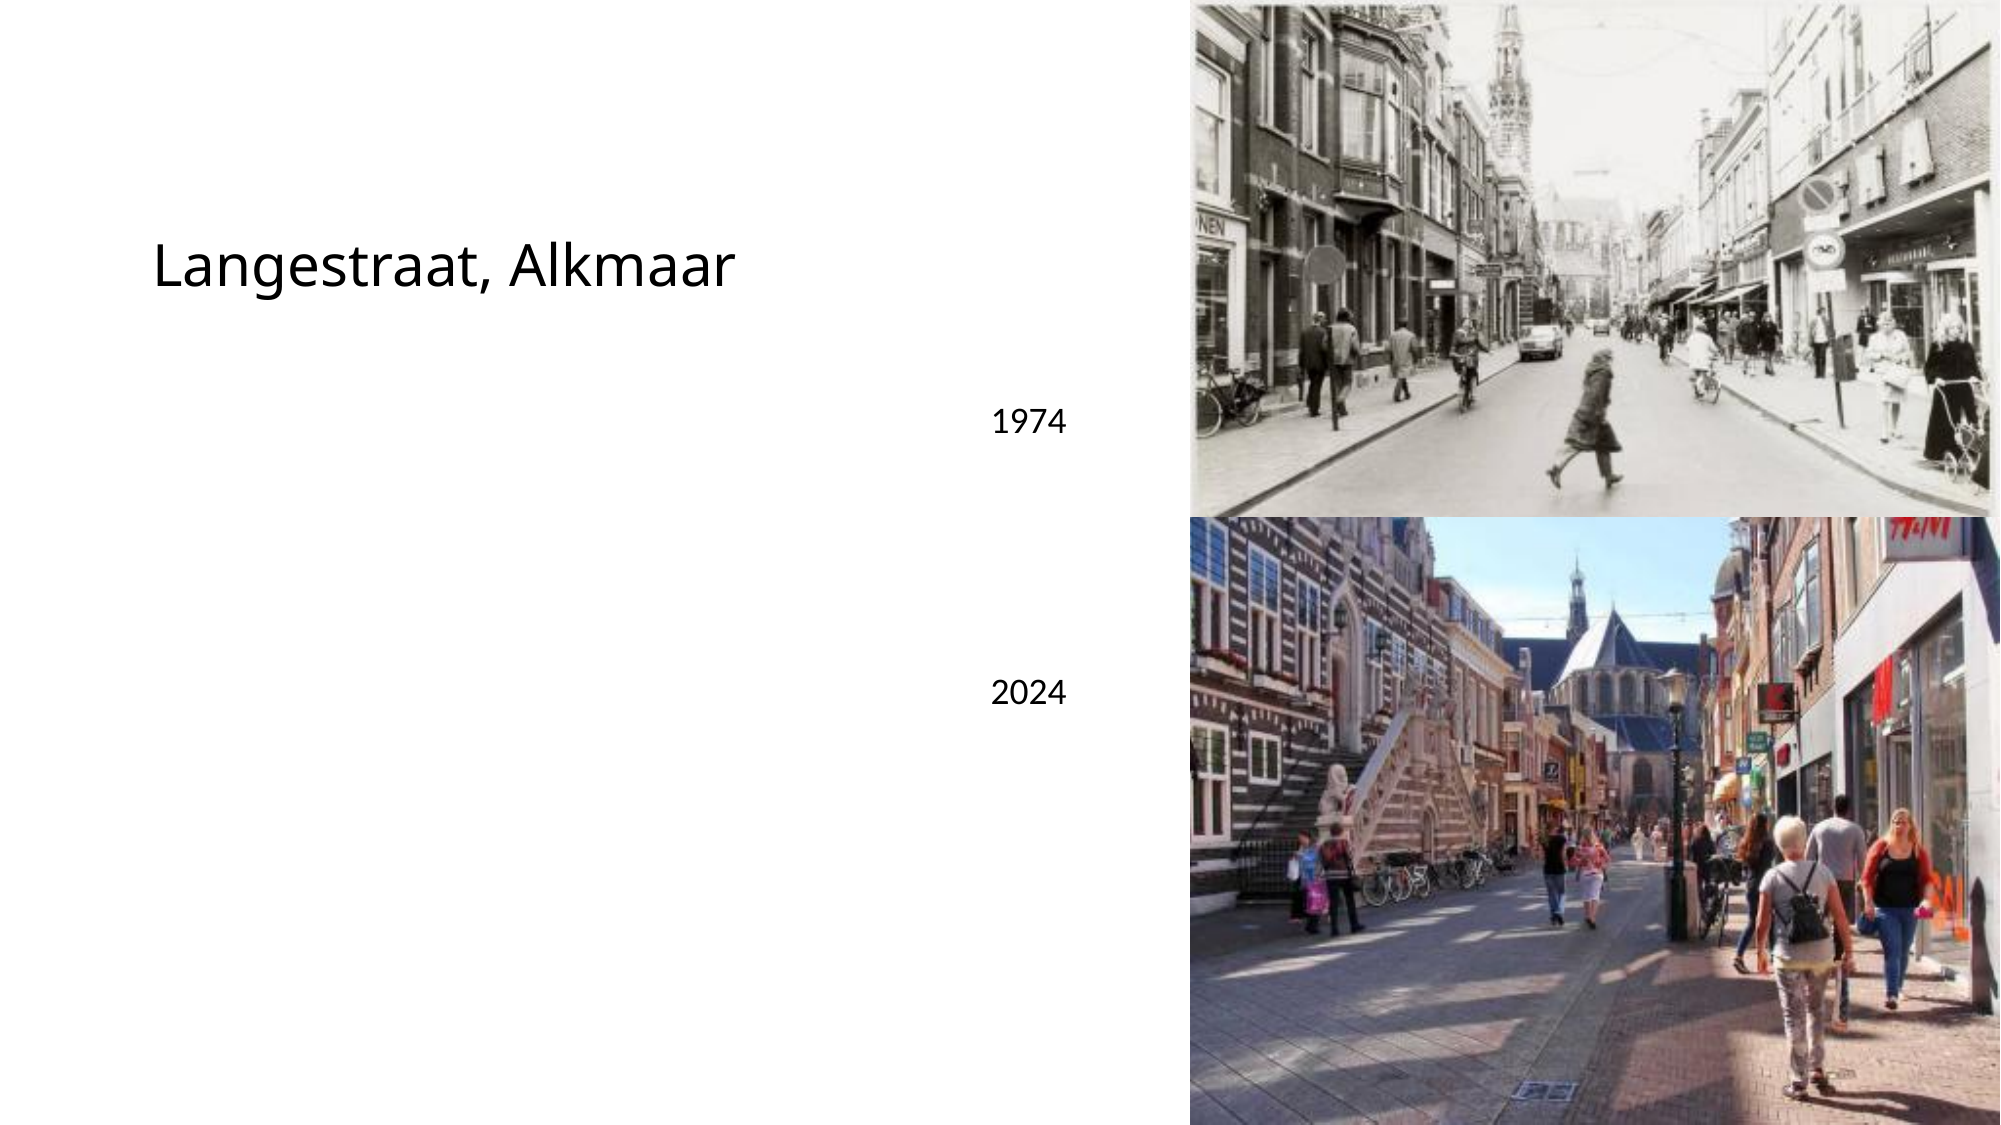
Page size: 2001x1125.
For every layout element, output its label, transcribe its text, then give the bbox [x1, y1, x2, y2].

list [1190, 0, 2000, 517]
text_box 1974 [975, 388, 1146, 494]
picture [1190, 517, 2000, 1125]
title Langestraat, Alkmaar [137, 59, 1146, 591]
text_box 2024 [975, 659, 1165, 765]
